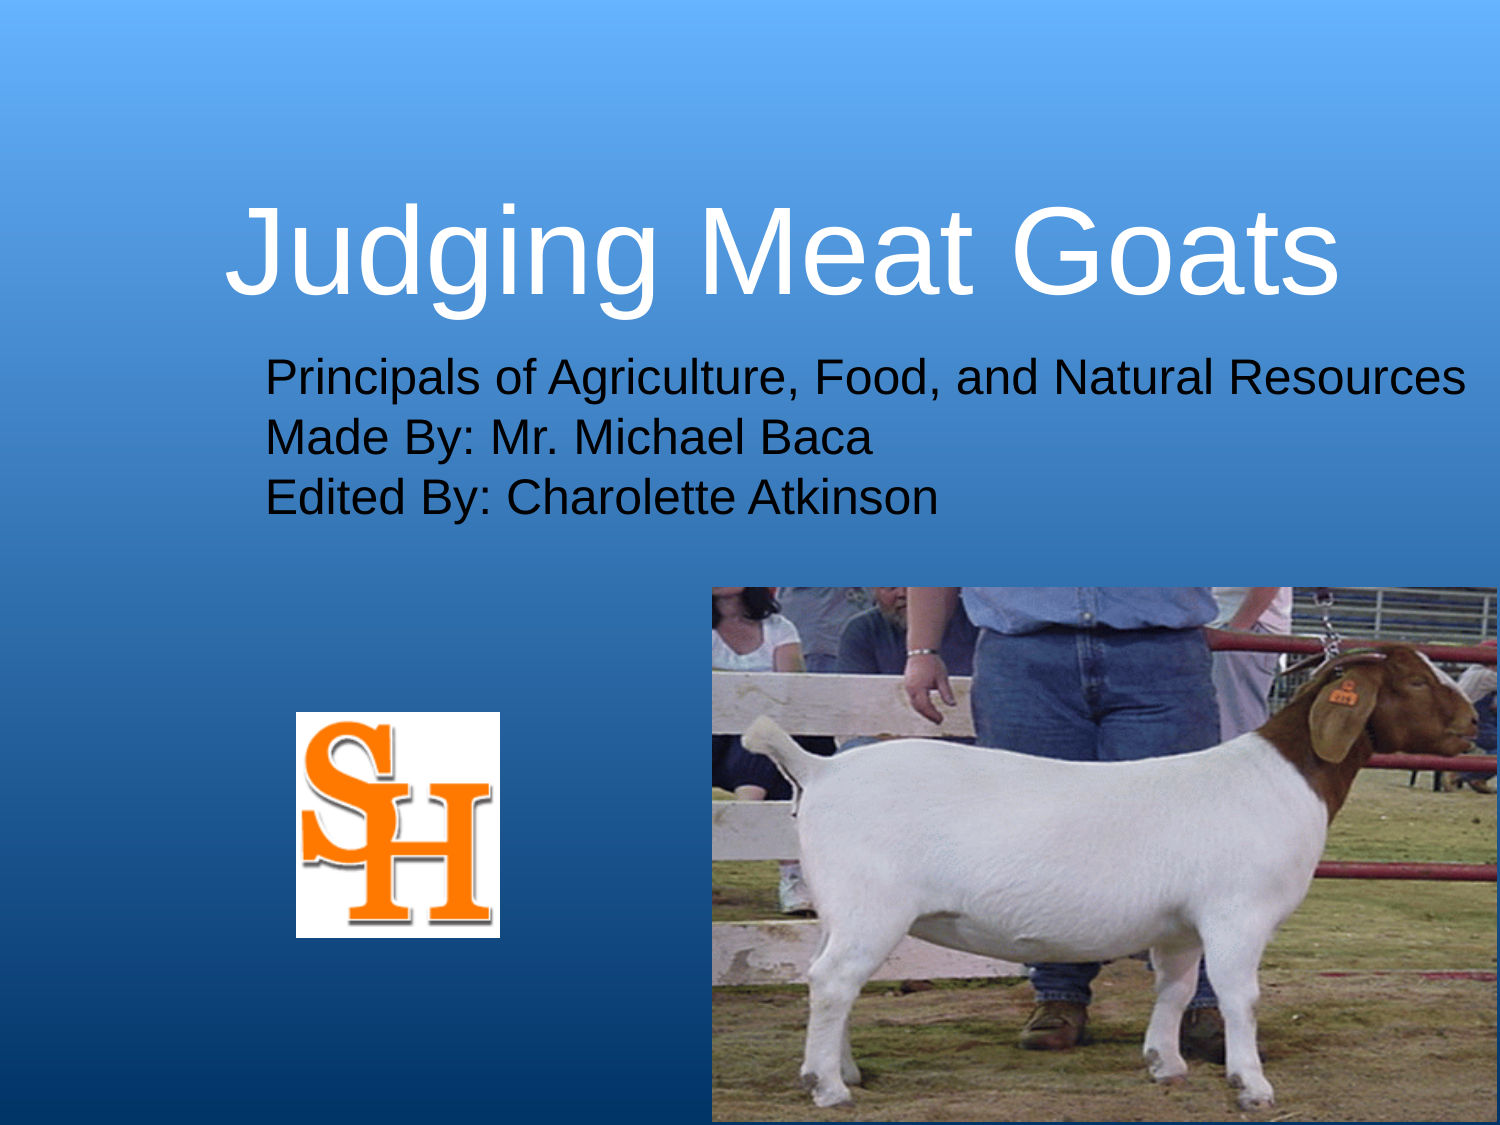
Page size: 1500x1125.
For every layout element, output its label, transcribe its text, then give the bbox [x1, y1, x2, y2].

text_box Judging Meat Goats [174, 162, 1393, 328]
text_box Principals of Agriculture, Food, and Natural Resources Made By: Mr. Michael Baca Edited By: Charolette Atkinson [249, 337, 1500, 533]
picture [296, 712, 501, 938]
picture [712, 587, 1500, 1125]
